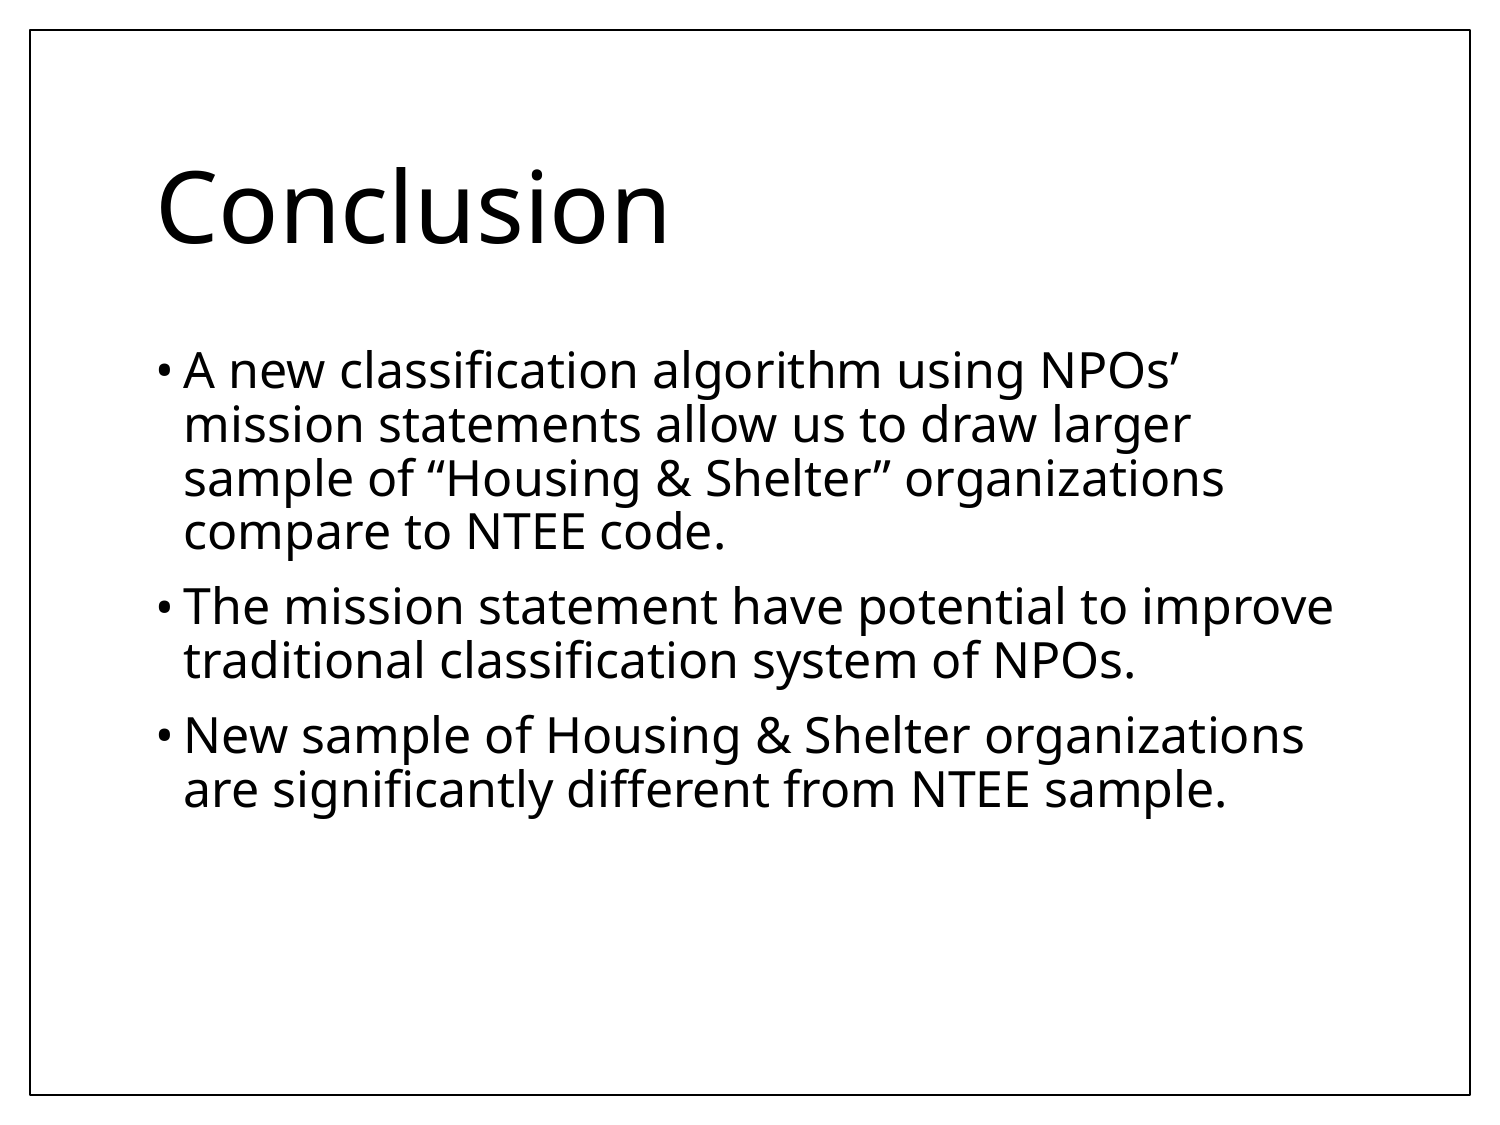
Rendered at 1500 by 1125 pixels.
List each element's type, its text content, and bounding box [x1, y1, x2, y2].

title Conclusion [140, 99, 1356, 323]
list A new classification algorithm using NPOs’ mission statements allow us to draw larger sample of “Housing & Shelter” organizations compare to NTEE code. The mission statement have potential to improve traditional classification system of NPOs. New sample of Housing & Shelter organizations are significantly different from NTEE sample. [140, 337, 1356, 1000]
